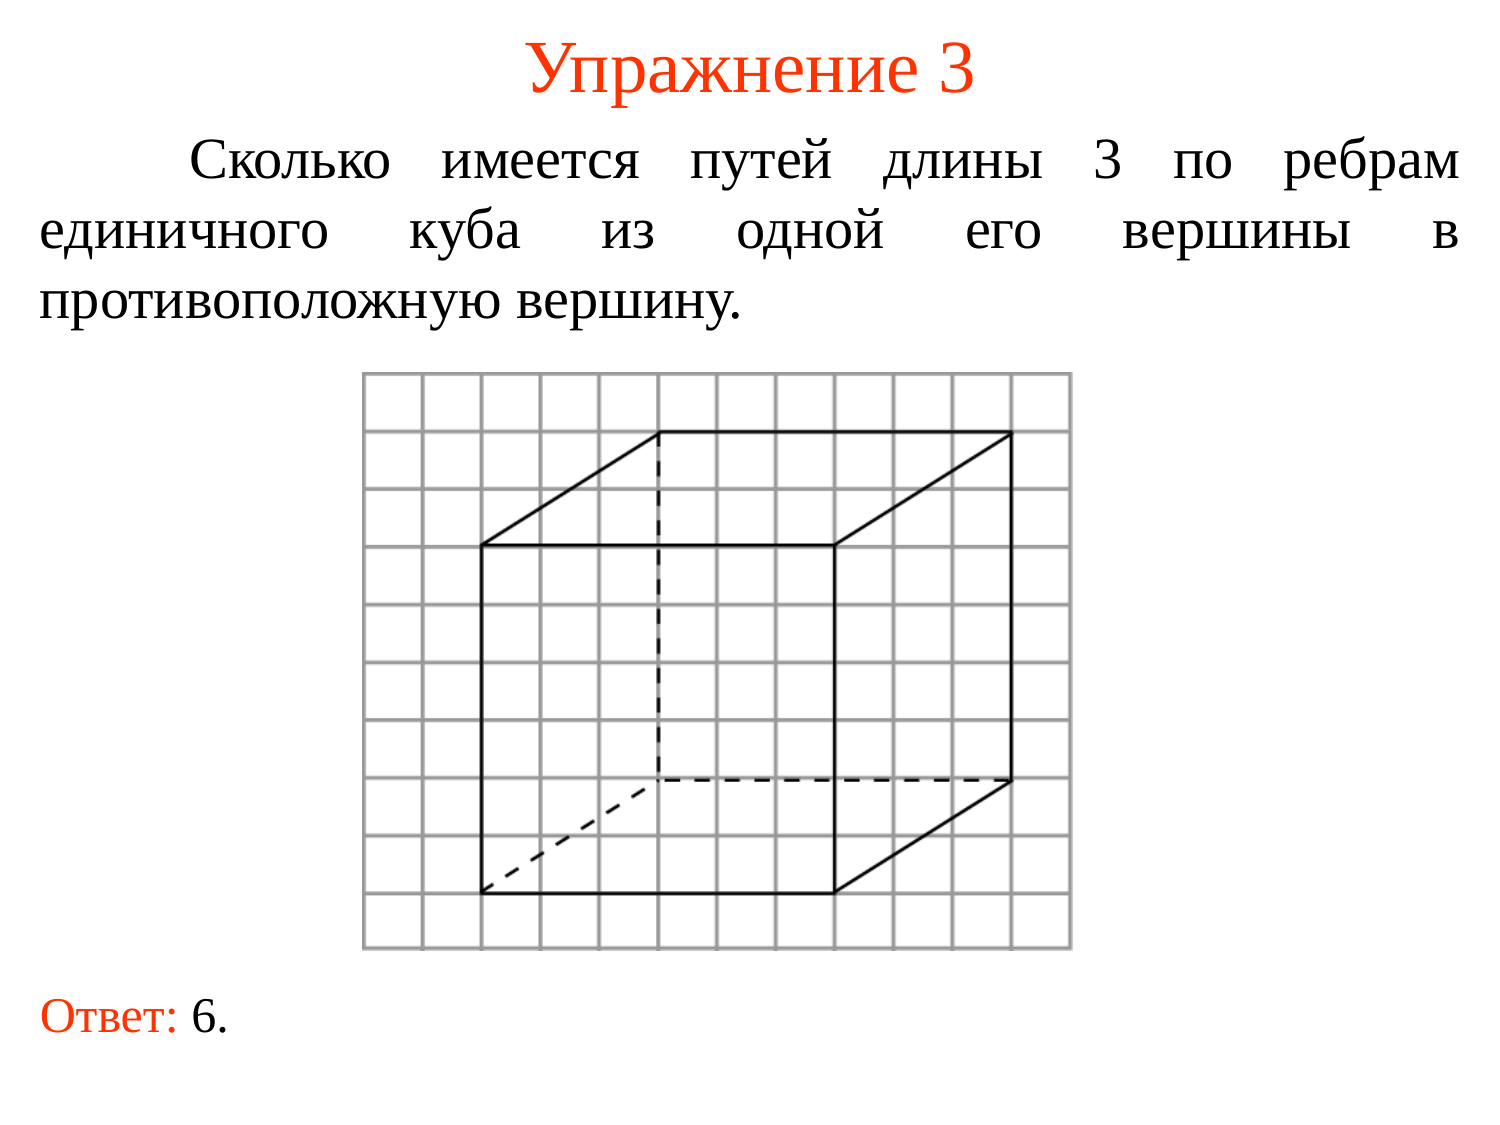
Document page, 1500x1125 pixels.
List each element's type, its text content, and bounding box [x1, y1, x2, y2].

text_box Ответ: 6. [24, 974, 363, 1050]
picture [362, 372, 1073, 951]
title Упражнение 3 [112, 24, 1388, 100]
text_box Сколько имеется путей длины 3 по ребрам единичного куба из одной его вершины в противоположную вершину. [24, 112, 1475, 338]
